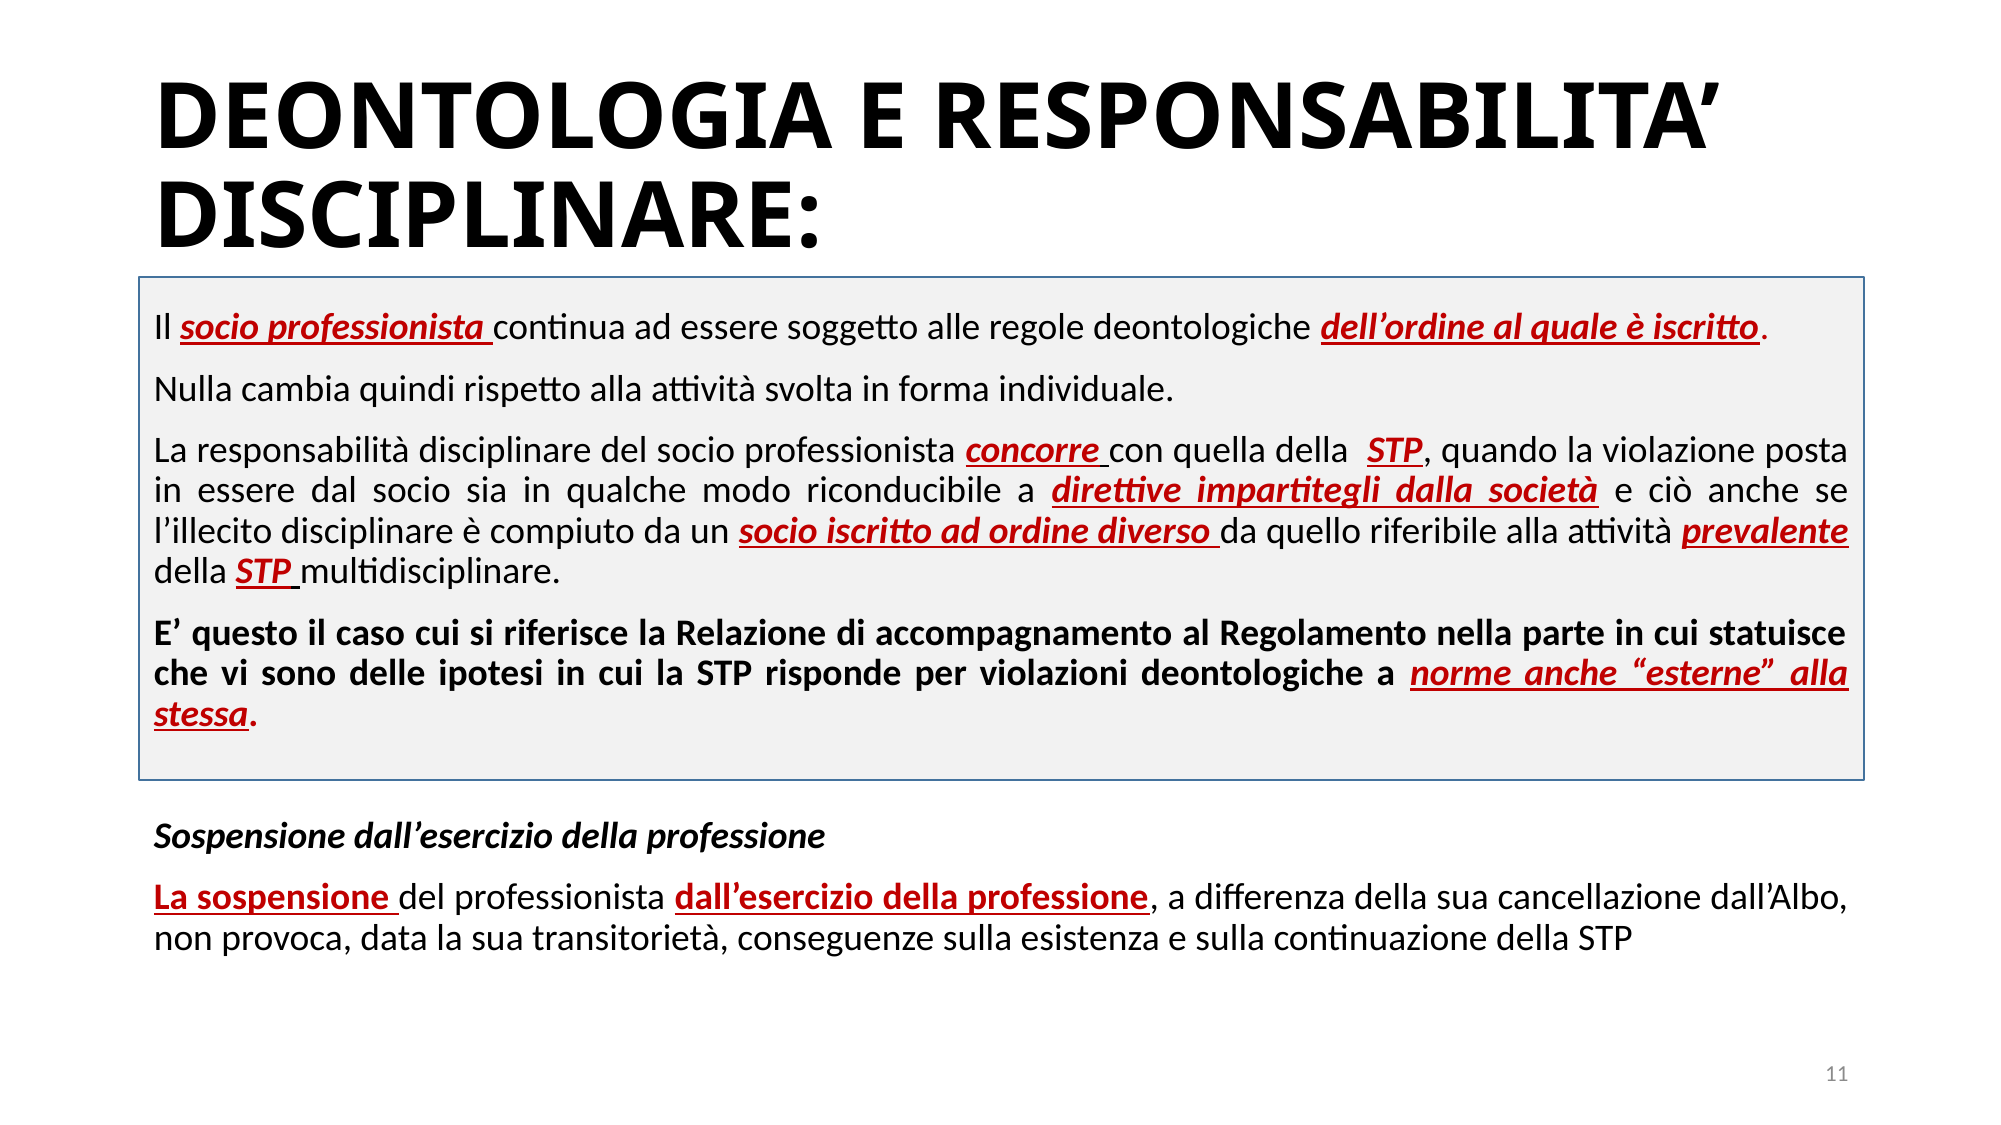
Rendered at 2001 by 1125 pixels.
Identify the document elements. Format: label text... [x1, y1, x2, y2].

list Il socio professionista continua ad essere soggetto alle regole deontologiche dell’ordine al quale è iscritto. Nulla cambia quindi rispetto alla attività svolta in forma individuale. La responsabilità disciplinare del socio professionista concorre con quella della STP, quando la violazione posta in essere dal socio sia in qualche modo riconducibile a direttive impartitegli dalla società e ciò anche se l’illecito disciplinare è compiuto da un socio iscritto ad ordine diverso da quello riferibile alla attività prevalente della STP multidisciplinare. E’ questo il caso cui si riferisce la Relazione di accompagnamento al Regolamento nella parte in cui statuisce che vi sono delle ipotesi in cui la STP risponde per violazioni deontologiche a norme anche “esterne” alla stessa. Sospensione dall’esercizio della professione La sospensione del professionista dall’esercizio della professione, a differenza della sua cancellazione dall’Albo, non provoca, data la sua transitorietà, conseguenze sulla esistenza e sulla continuazione della STP [138, 299, 1864, 1014]
slide_number 11 [1413, 1042, 1864, 1103]
title DEONTOLOGIA E RESPONSABILITA’ DISCIPLINARE: [138, 60, 1864, 276]
text_box [138, 276, 1865, 781]
